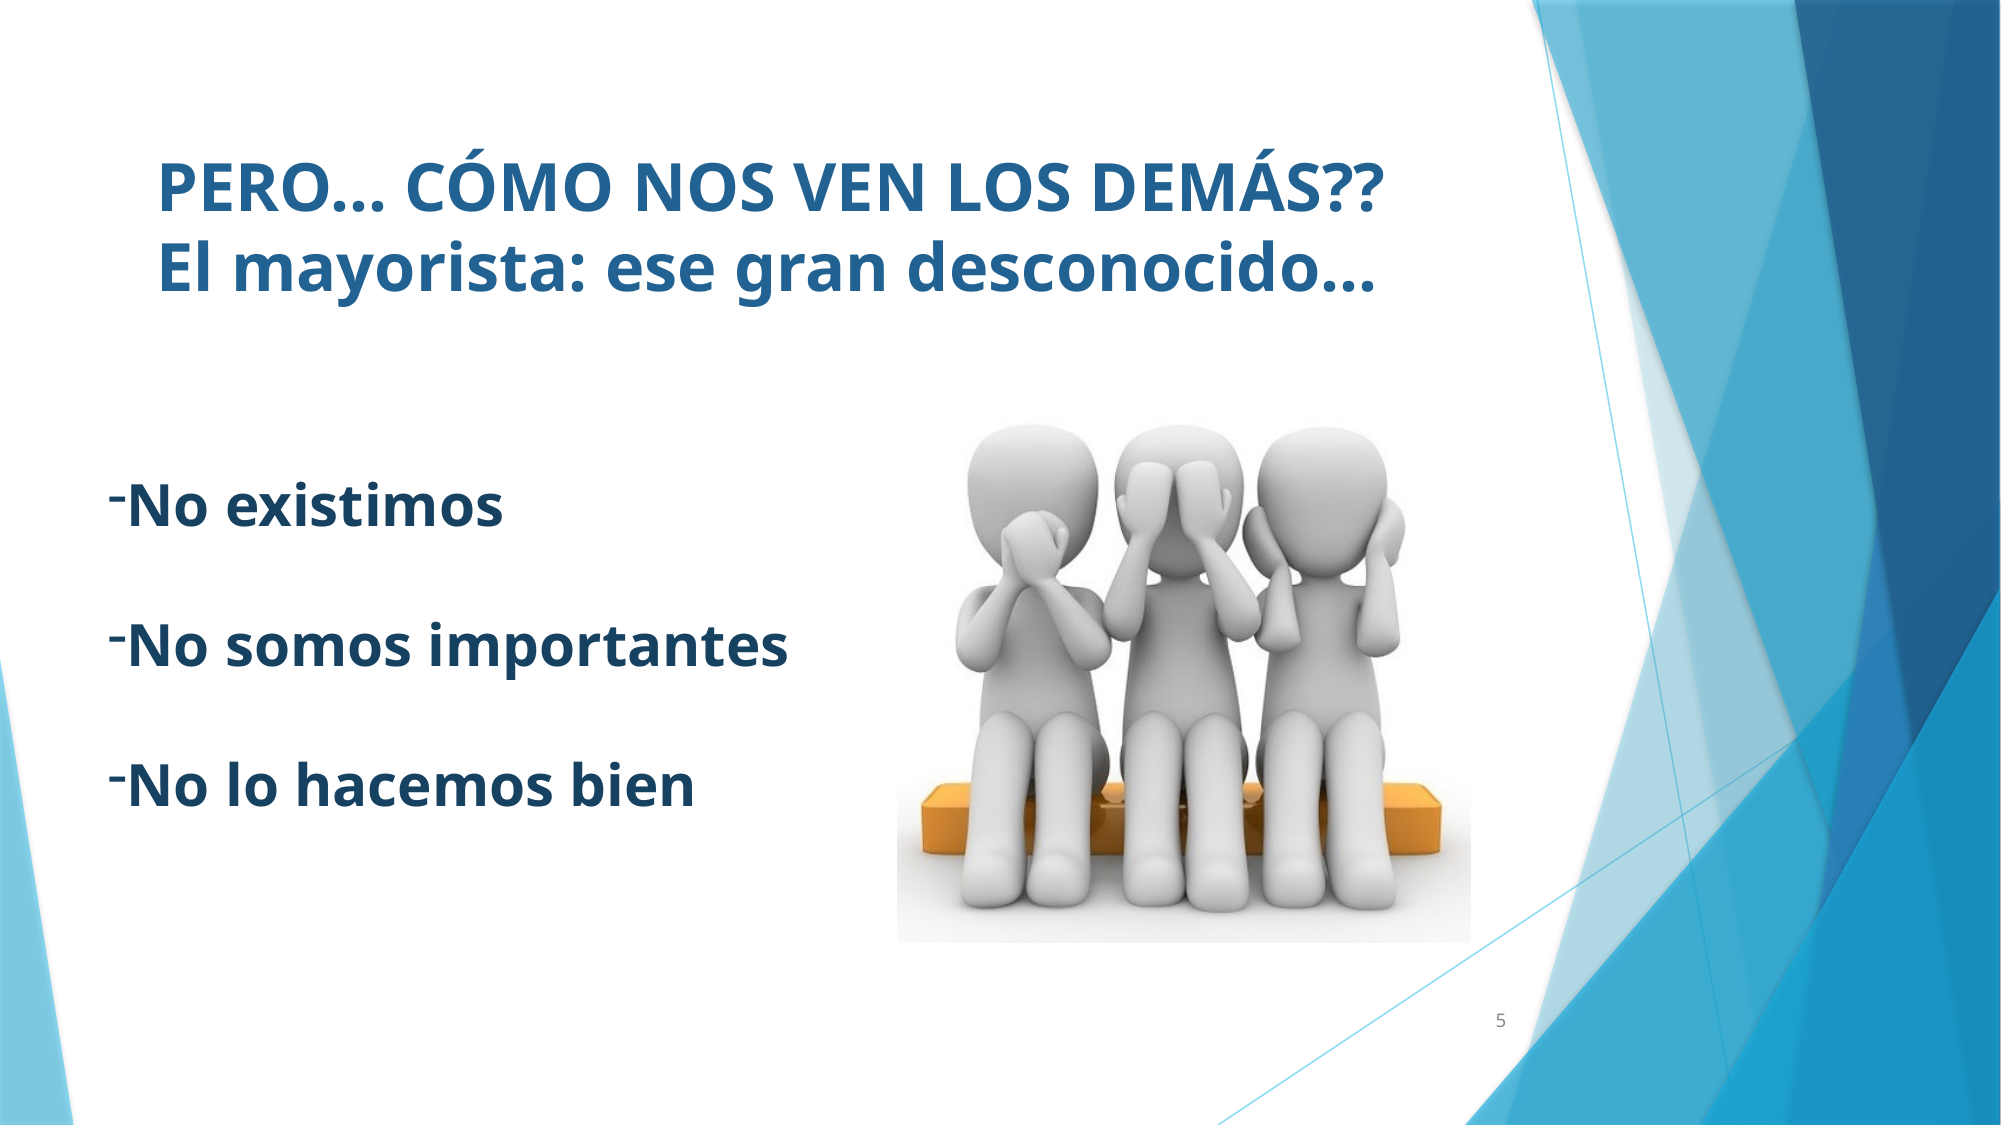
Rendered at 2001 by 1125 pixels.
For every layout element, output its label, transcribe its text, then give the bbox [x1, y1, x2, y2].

text_box PERO… CÓMO NOS VEN LOS DEMÁS?? El mayorista: ese gran desconocido… [141, 56, 1867, 312]
picture [897, 369, 1471, 943]
text_box No existimos No somos importantes No lo hacemos bien [92, 460, 820, 826]
slide_number 5 [1409, 991, 1522, 1051]
